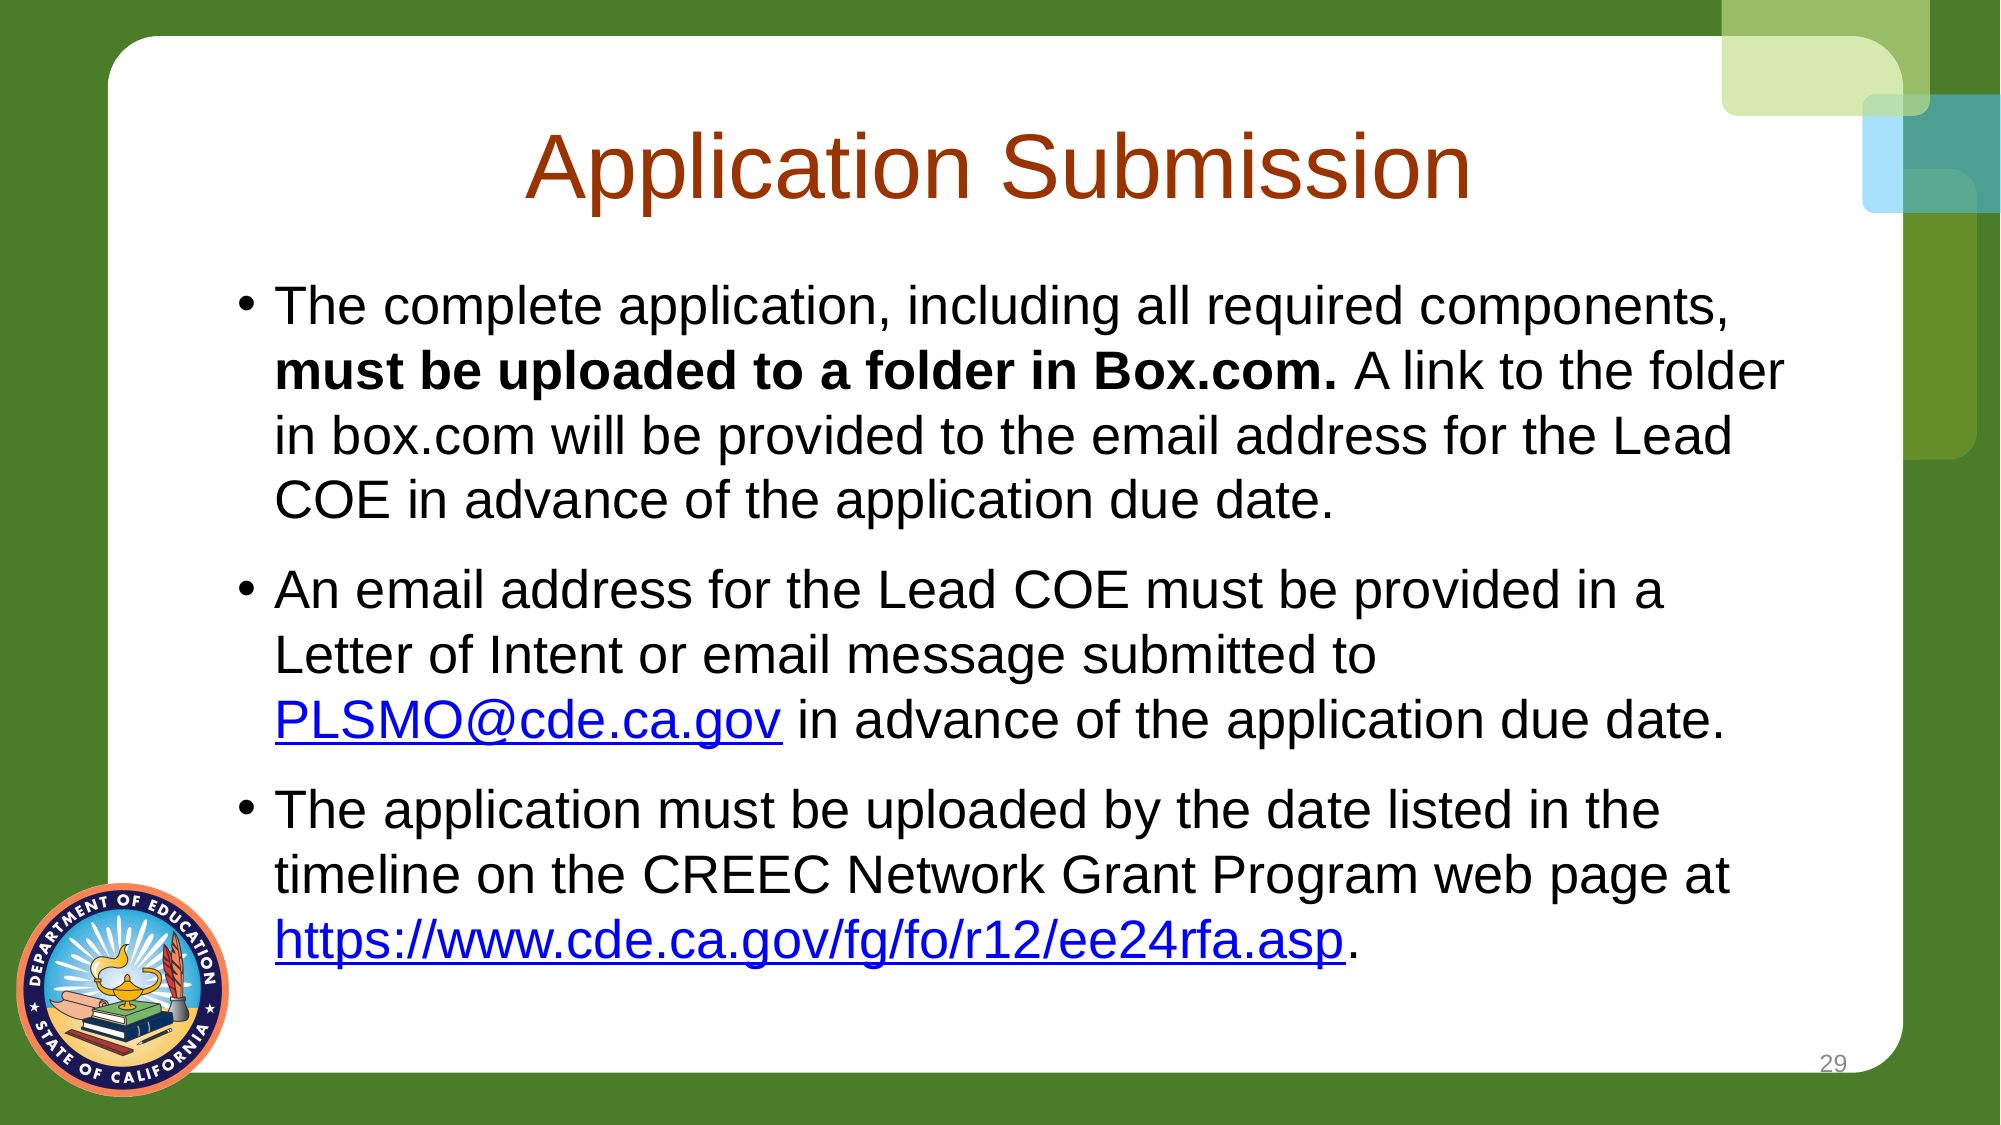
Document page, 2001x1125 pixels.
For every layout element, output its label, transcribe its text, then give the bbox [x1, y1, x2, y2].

title Application Submission [222, 59, 1778, 262]
picture [16, 883, 229, 1097]
list The complete application, including all required components, must be uploaded to a folder in Box.com. A link to the folder in box.com will be provided to the email address for the Lead COE in advance of the application due date. An email address for the Lead COE must be provided in a Letter of Intent or email message submitted to PLSMO@cde.ca.gov in advance of the application due date. The application must be uploaded by the date listed in the timeline on the CREEC Network Grant Program web page at https://www.cde.ca.gov/fg/fo/r12/ee24rfa.asp. [222, 262, 1830, 1014]
slide_number 29 [1412, 1032, 1863, 1093]
